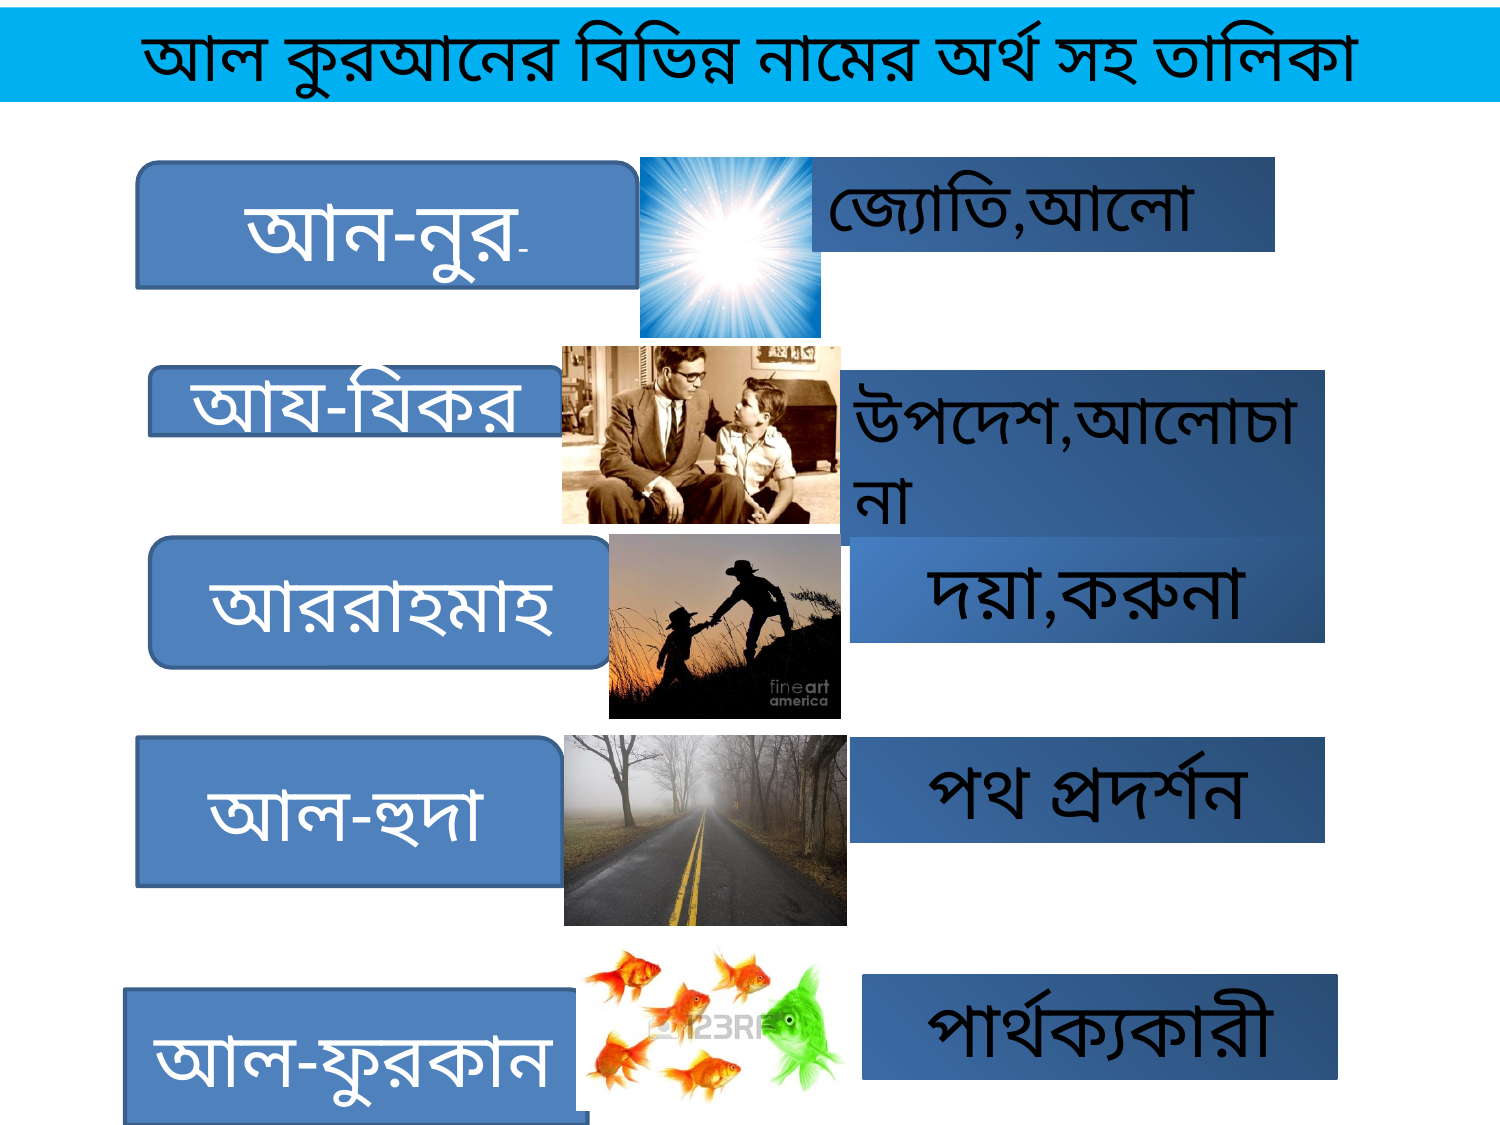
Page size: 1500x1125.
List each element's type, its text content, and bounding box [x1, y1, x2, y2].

picture [640, 156, 821, 338]
text_box আল-ফুরকান [122, 987, 590, 1125]
text_box আয-যিকর [147, 365, 557, 438]
picture [564, 735, 847, 926]
text_box পথ প্রদর্শন [849, 737, 1325, 843]
picture [608, 533, 841, 719]
text_box আররাহমাহ [147, 535, 603, 670]
picture [575, 942, 856, 1111]
text_box পার্থক্যকারী [862, 974, 1338, 1080]
text_box আন-নুর- [135, 160, 635, 290]
picture [562, 346, 841, 525]
text_box আল-হুদা [135, 735, 558, 889]
text_box দয়া,করুনা [849, 537, 1325, 643]
text_box আল কুরআনের বিভিন্ন নামের অর্থ সহ তালিকা [0, 7, 1500, 102]
text_box জ্যোতি,আলো [821, 157, 1275, 252]
text_box উপদেশ,আলোচানা [842, 370, 1325, 546]
